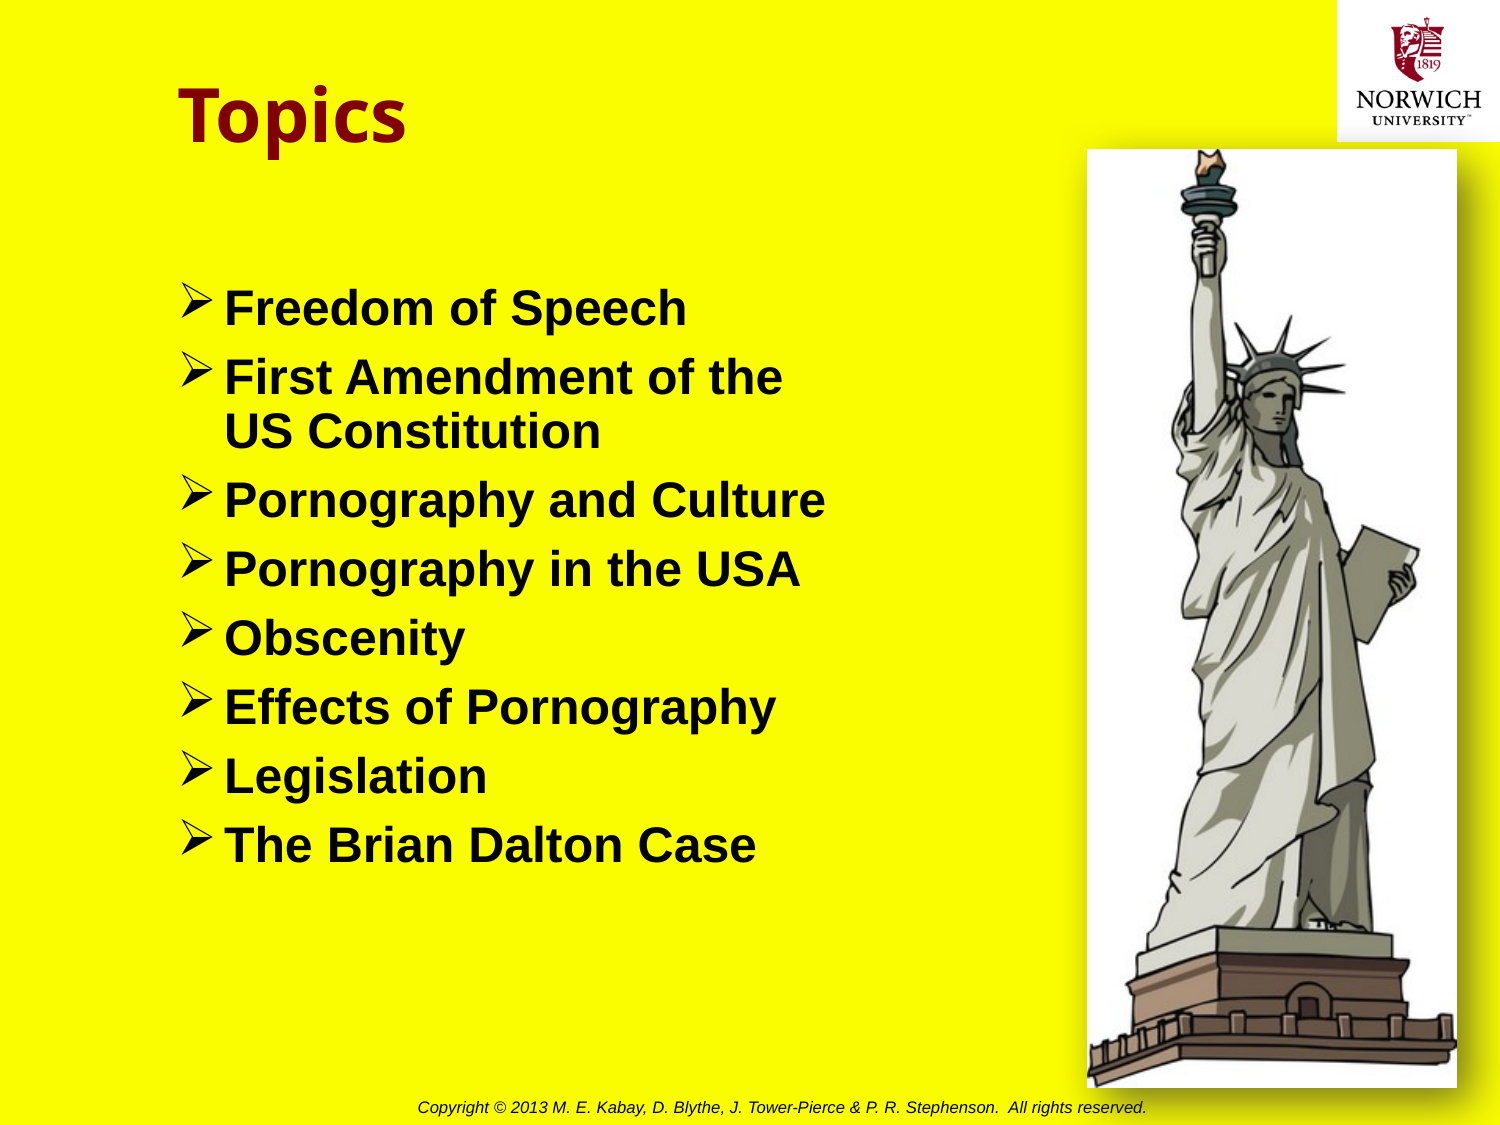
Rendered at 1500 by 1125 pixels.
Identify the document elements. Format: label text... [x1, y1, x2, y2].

list Freedom of Speech First Amendment of the US Constitution Pornography and Culture Pornography in the USA Obscenity Effects of Pornography Legislation The Brian Dalton Case [161, 274, 1069, 1039]
picture [1337, 0, 1500, 142]
title Topics [161, 24, 1339, 213]
picture [1087, 149, 1457, 1088]
